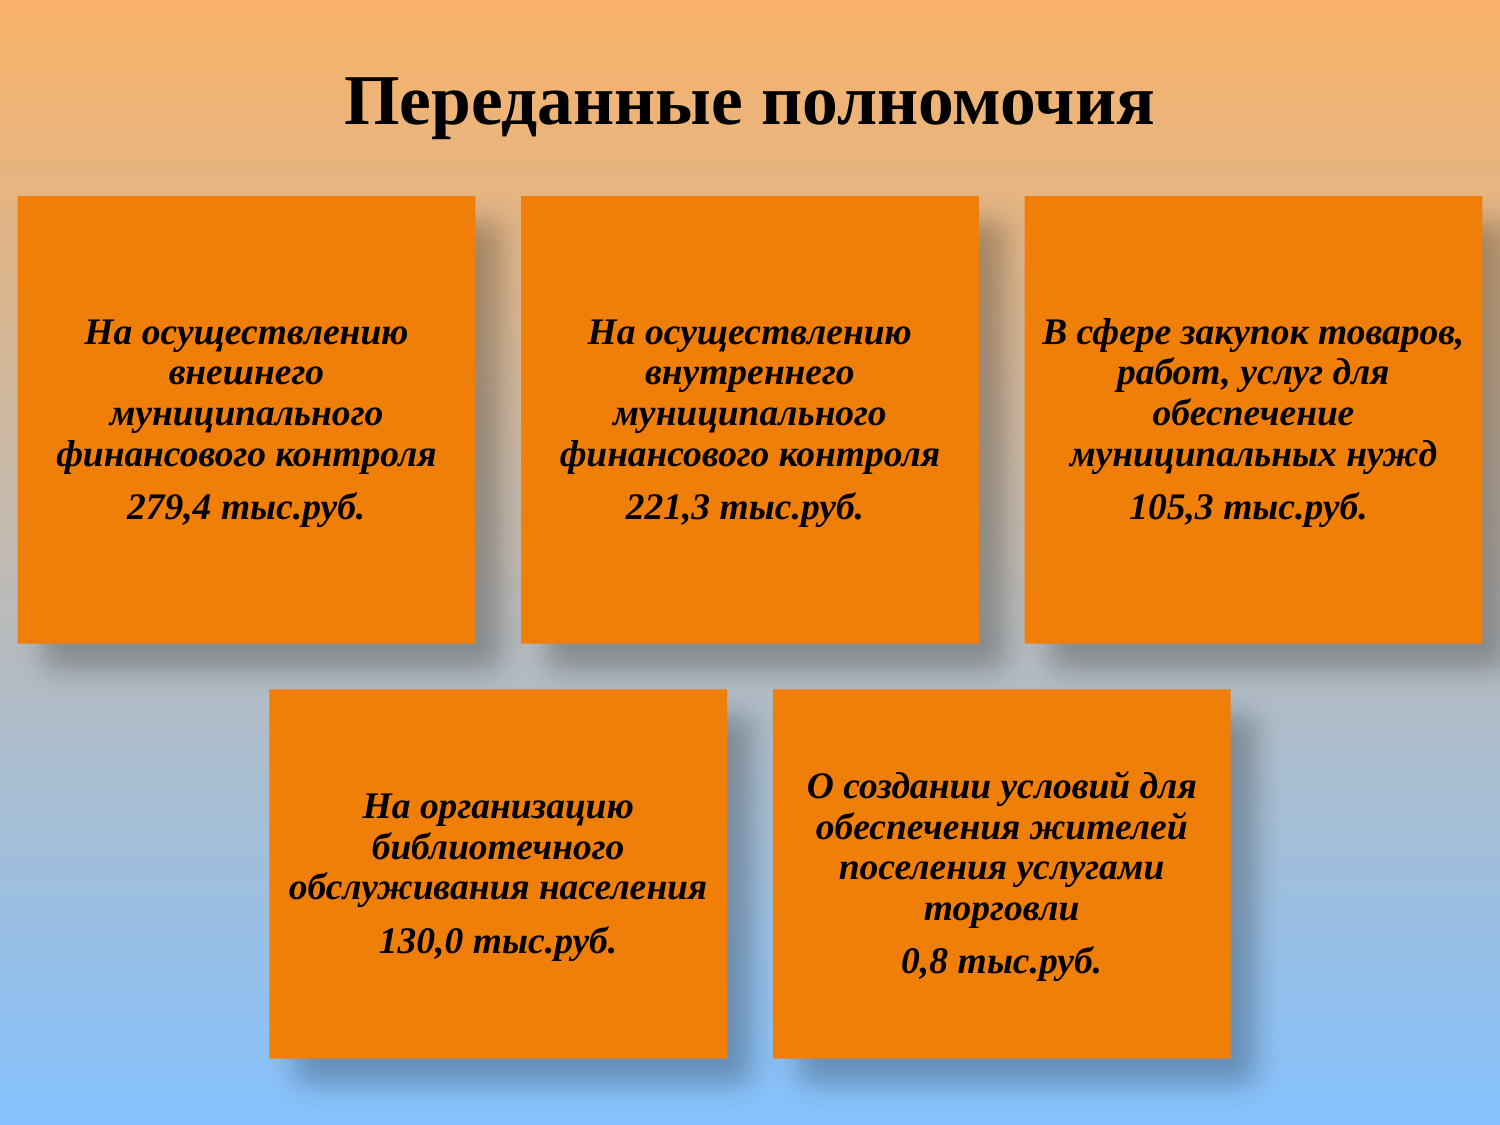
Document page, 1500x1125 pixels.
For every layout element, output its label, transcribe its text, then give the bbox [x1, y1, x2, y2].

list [17, 172, 1483, 1083]
title Переданные полномочия [75, 45, 1425, 172]
